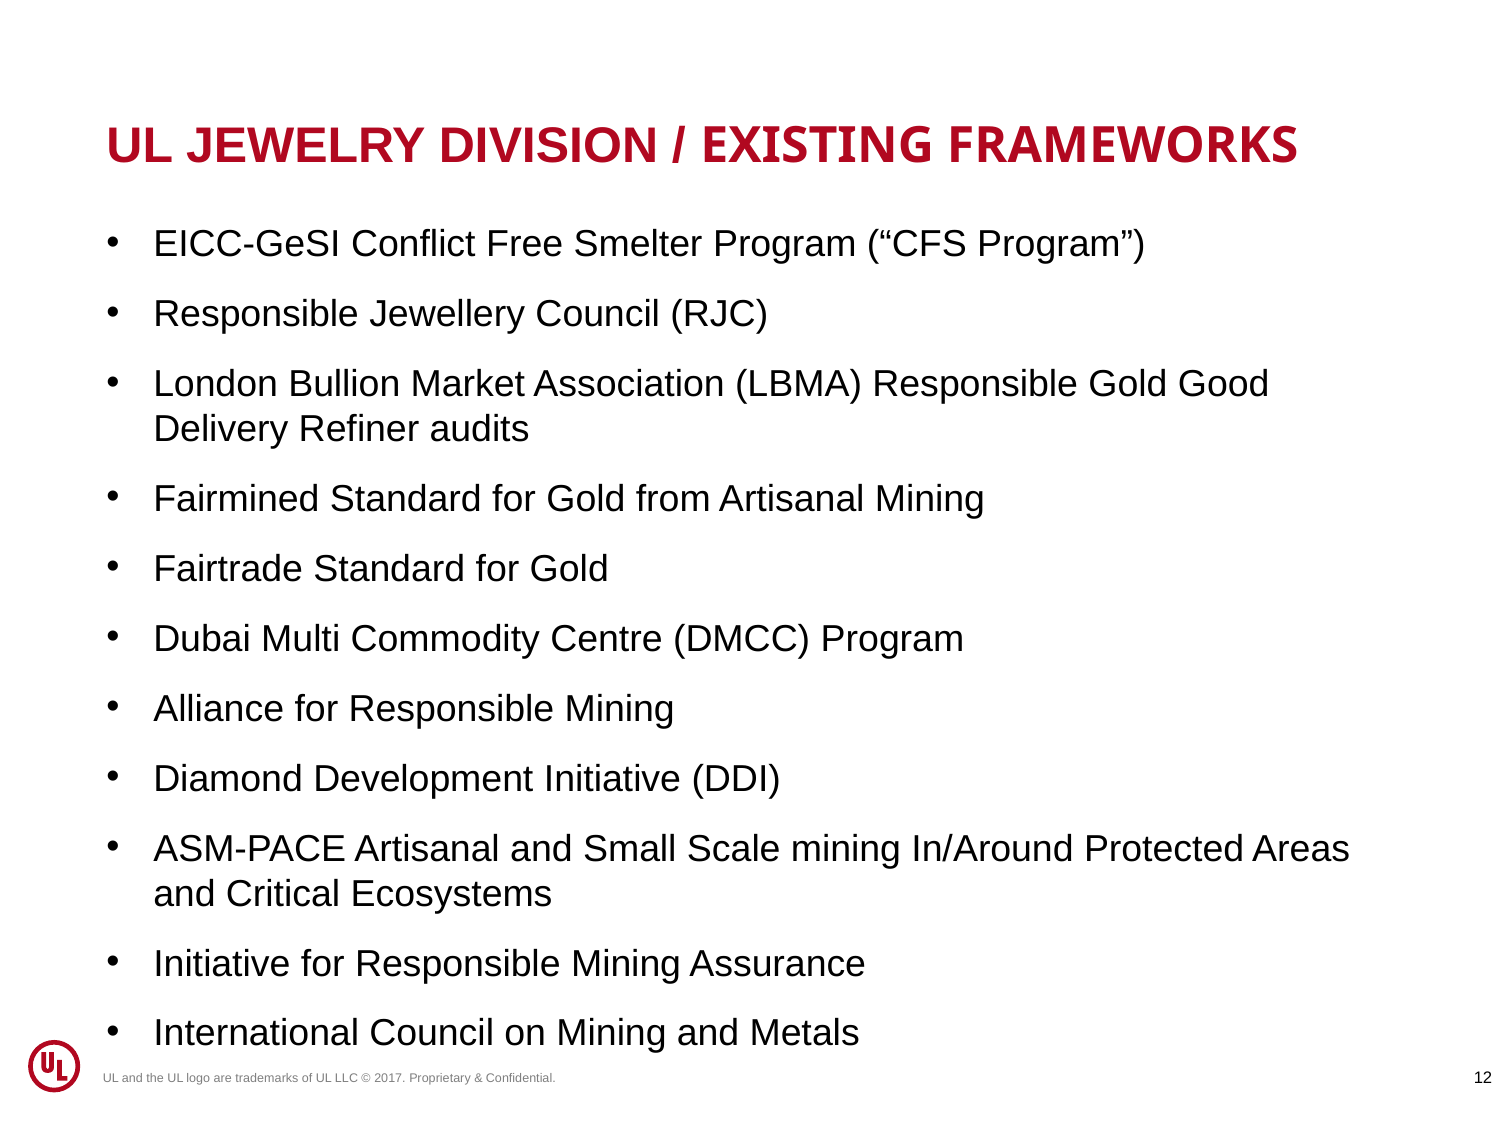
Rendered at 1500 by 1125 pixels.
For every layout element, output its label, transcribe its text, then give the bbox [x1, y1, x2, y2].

list EICC-GeSI Conflict Free Smelter Program (“CFS Program”) Responsible Jewellery Council (RJC) London Bullion Market Association (LBMA) Responsible Gold Good Delivery Refiner audits Fairmined Standard for Gold from Artisanal Mining Fairtrade Standard for Gold Dubai Multi Commodity Centre (DMCC) Program Alliance for Responsible Mining Diamond Development Initiative (DDI) ASM-PACE Artisanal and Small Scale mining In/Around Protected Areas and Critical Ecosystems Initiative for Responsible Mining Assurance International Council on Mining and Metals [91, 211, 1408, 1070]
list UL jewelry division / EXISTING FRAMEWORKS [91, 104, 1408, 181]
